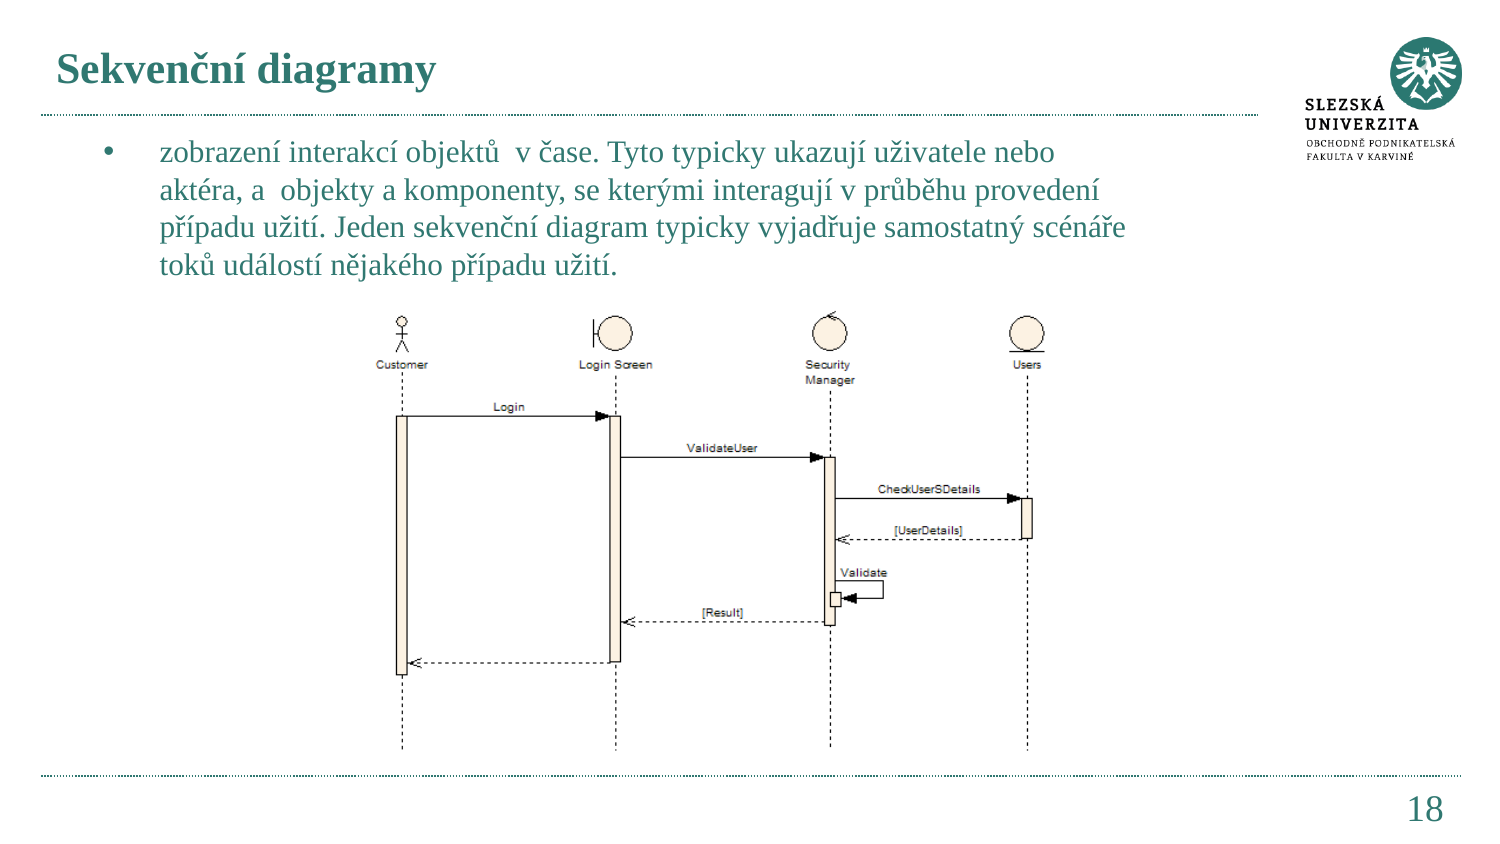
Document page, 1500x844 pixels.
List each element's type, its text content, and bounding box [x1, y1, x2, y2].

title Sekvenční diagramy [41, 32, 786, 116]
picture [368, 297, 1061, 753]
slide_number 18 [1281, 776, 1459, 822]
list zobrazení interakcí objektů v čase. Tyto typicky ukazují uživatele nebo aktéra, a objekty a komponenty, se kterými interagují v průběhu provedení případu užití. Jeden sekvenční diagram typicky vyjadřuje samostatný scénáře toků událostí nějakého případu užití. [88, 124, 1161, 302]
picture [1305, 37, 1462, 160]
